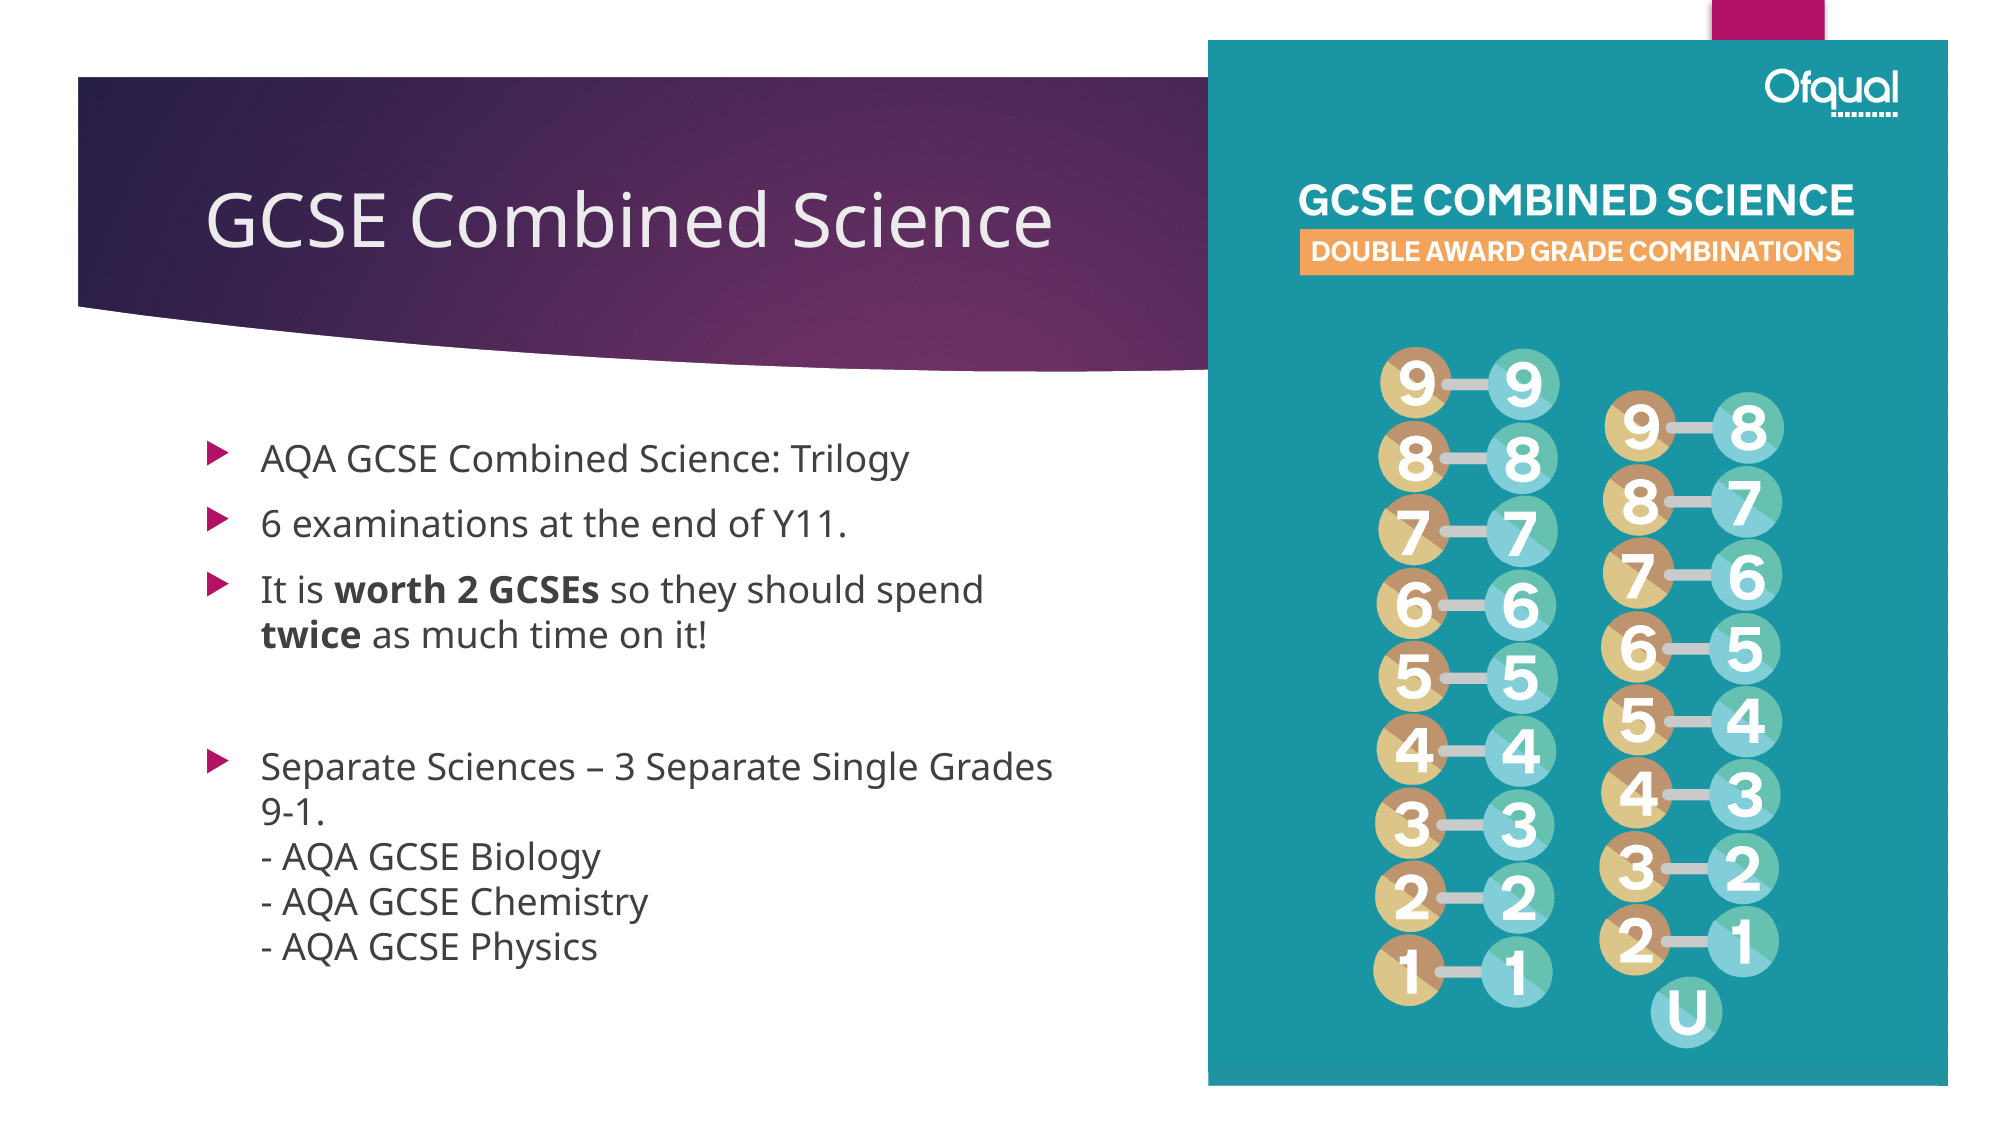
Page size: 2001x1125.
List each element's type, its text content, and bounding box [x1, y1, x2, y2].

picture [1208, 40, 1948, 1086]
list AQA GCSE Combined Science: Trilogy 6 examinations at the end of Y11. It is worth 2 GCSEs so they should spend twice as much time on it! Separate Sciences – 3 Separate Single Grades 9-1. - AQA GCSE Biology - AQA GCSE Chemistry - AQA GCSE Physics [189, 427, 1090, 988]
title GCSE Combined Science [189, 159, 1202, 276]
